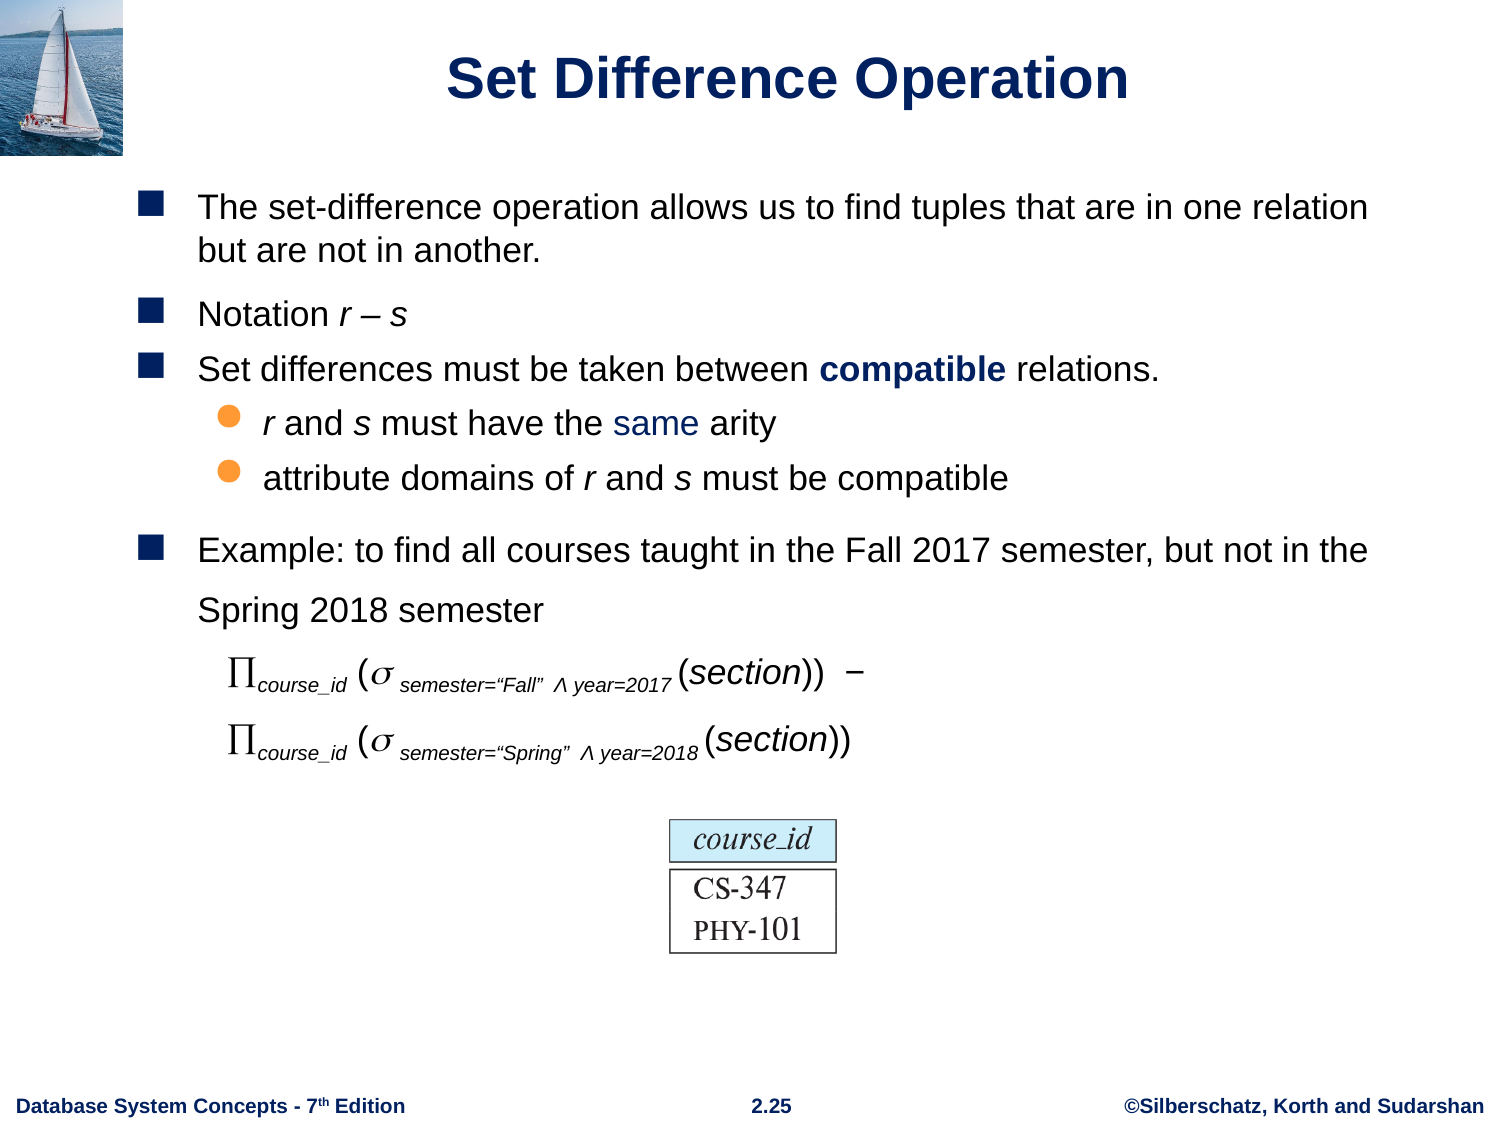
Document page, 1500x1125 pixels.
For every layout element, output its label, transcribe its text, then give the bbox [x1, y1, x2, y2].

list The set-difference operation allows us to find tuples that are in one relation but are not in another. Notation r – s Set differences must be taken between compatible relations. r and s must have the same arity attribute domains of r and s must be compatible Example: to find all courses taught in the Fall 2017 semester, but not in the Spring 2018 semester course_id ( semester=“Fall” Λ year=2017 (section)) − course_id ( semester=“Spring” Λ year=2018 (section)) [126, 176, 1398, 790]
picture [0, 0, 123, 156]
picture [651, 800, 849, 963]
title Set Difference Operation [125, 17, 1452, 119]
